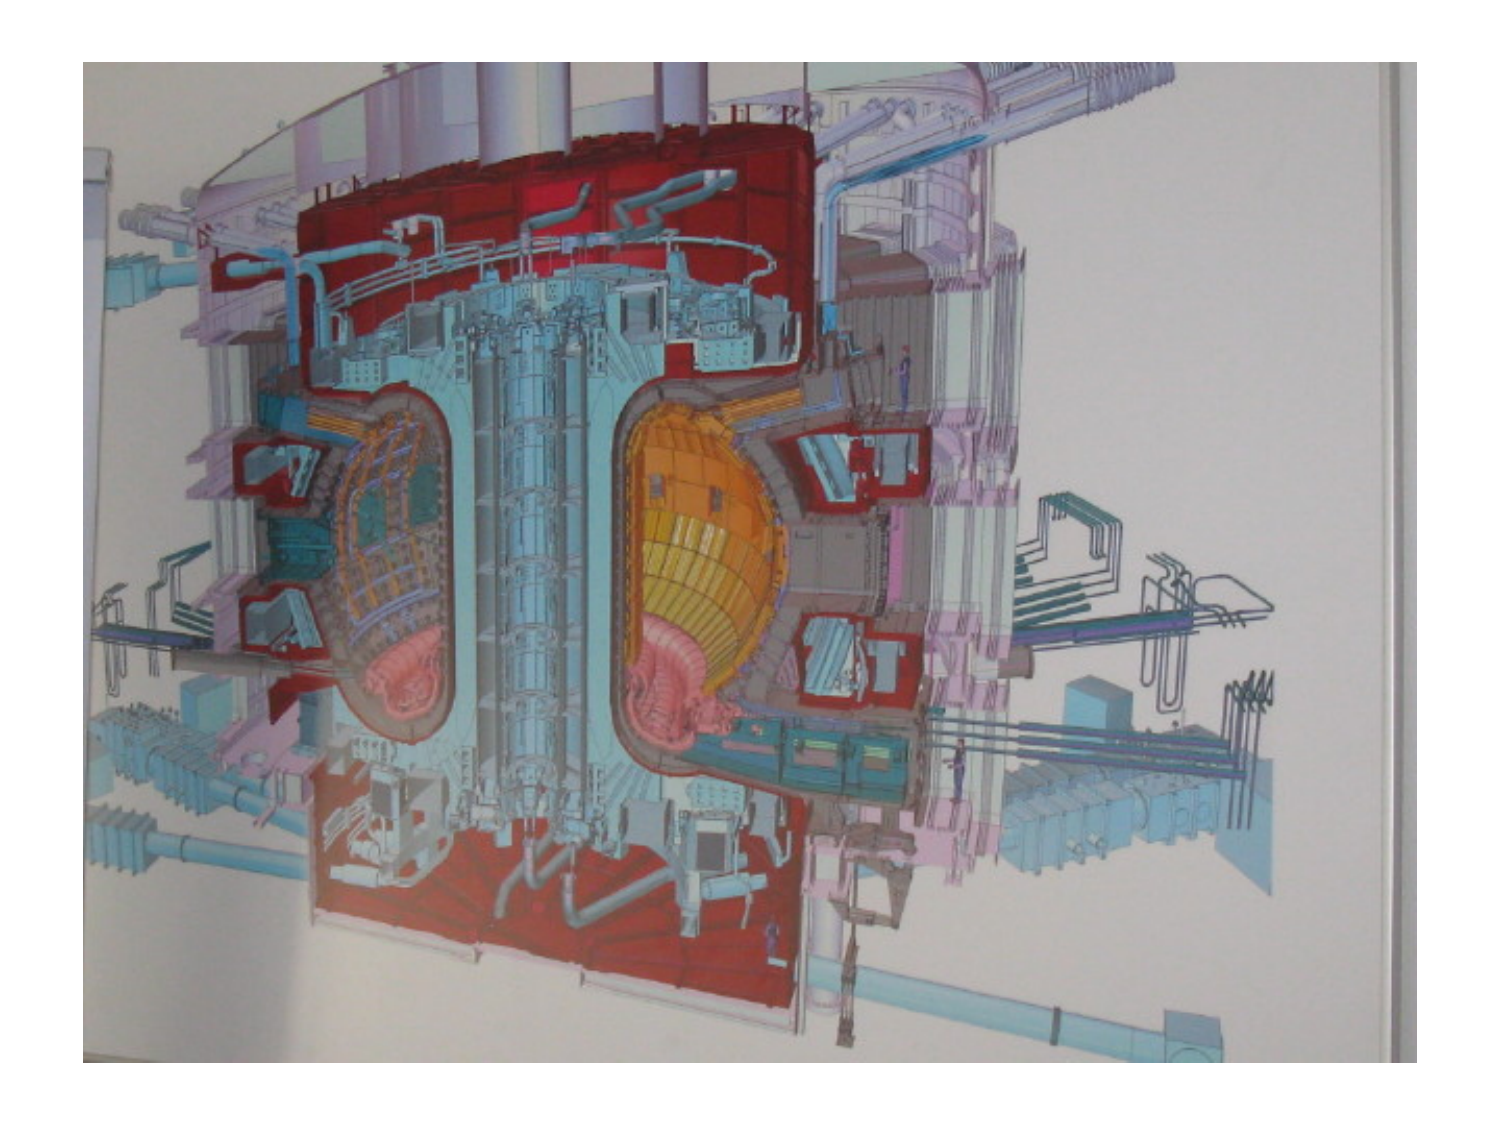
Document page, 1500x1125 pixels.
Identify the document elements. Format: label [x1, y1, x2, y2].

picture [83, 62, 1417, 1063]
